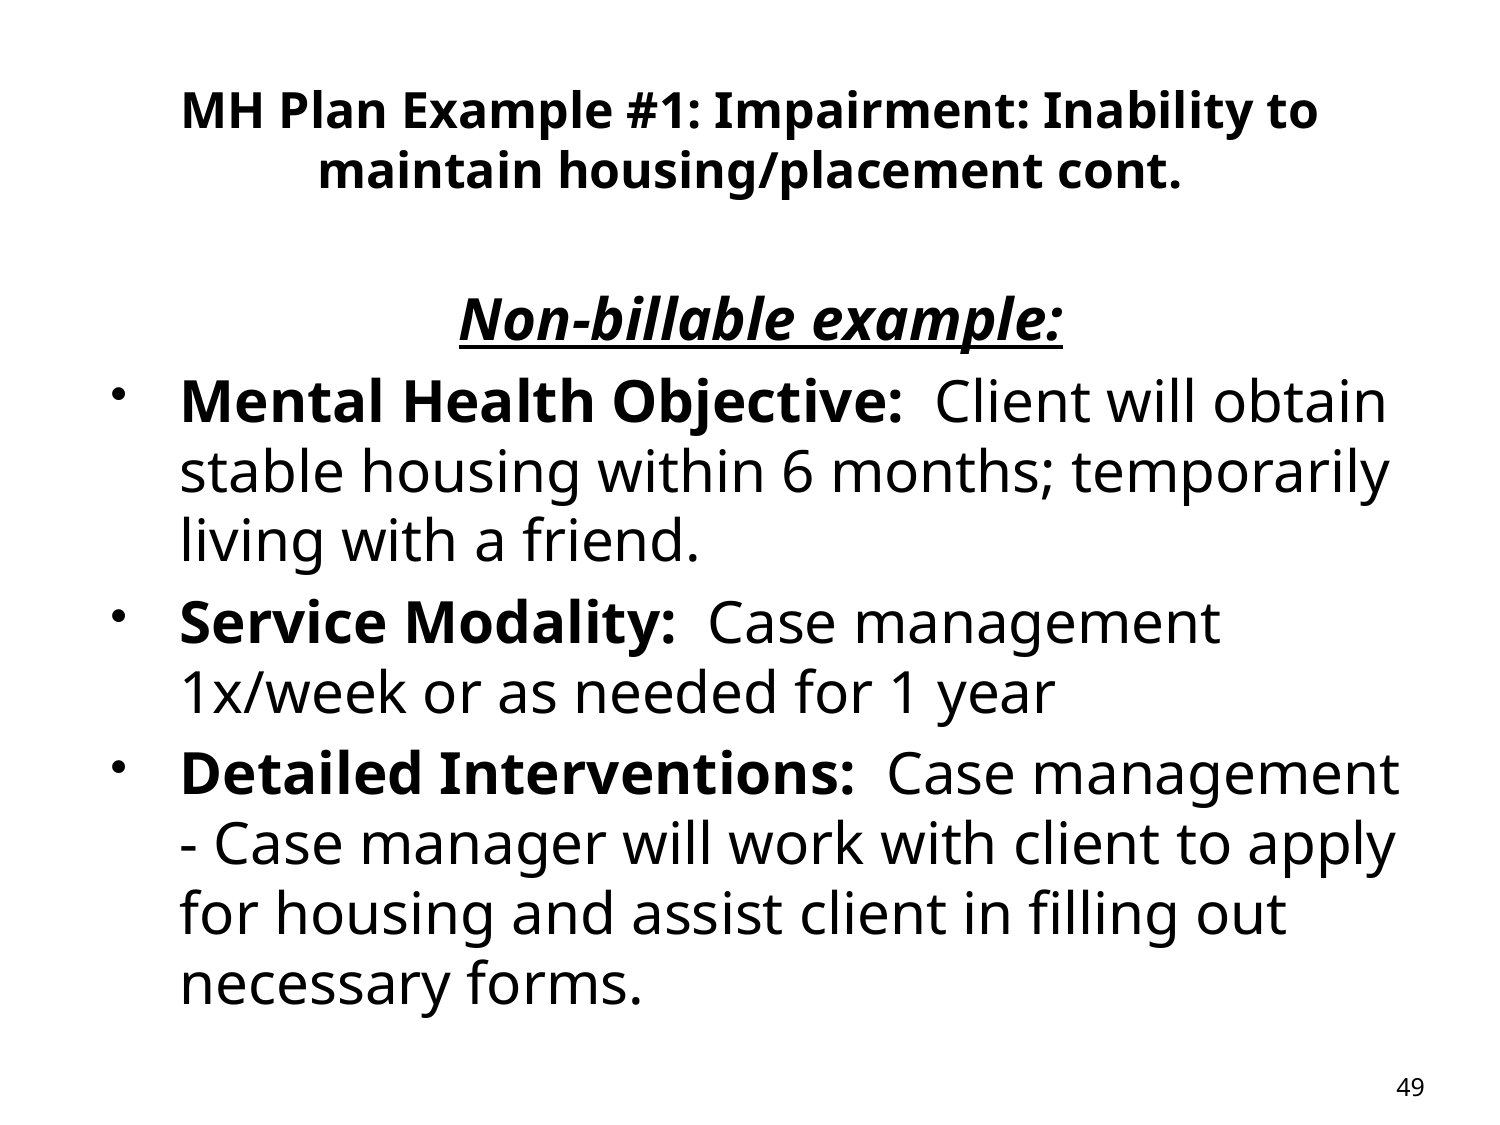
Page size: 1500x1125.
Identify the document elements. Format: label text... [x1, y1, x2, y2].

slide_number 49 [1299, 1052, 1425, 1113]
list Non-billable example: Mental Health Objective: Client will obtain stable housing within 6 months; temporarily living with a friend. Service Modality: Case management 1x/week or as needed for 1 year Detailed Interventions: Case management - Case manager will work with client to apply for housing and assist client in filling out necessary forms. [75, 275, 1425, 1035]
title MH Plan Example #1: Impairment: Inability to maintain housing/placement cont. [75, 45, 1425, 233]
